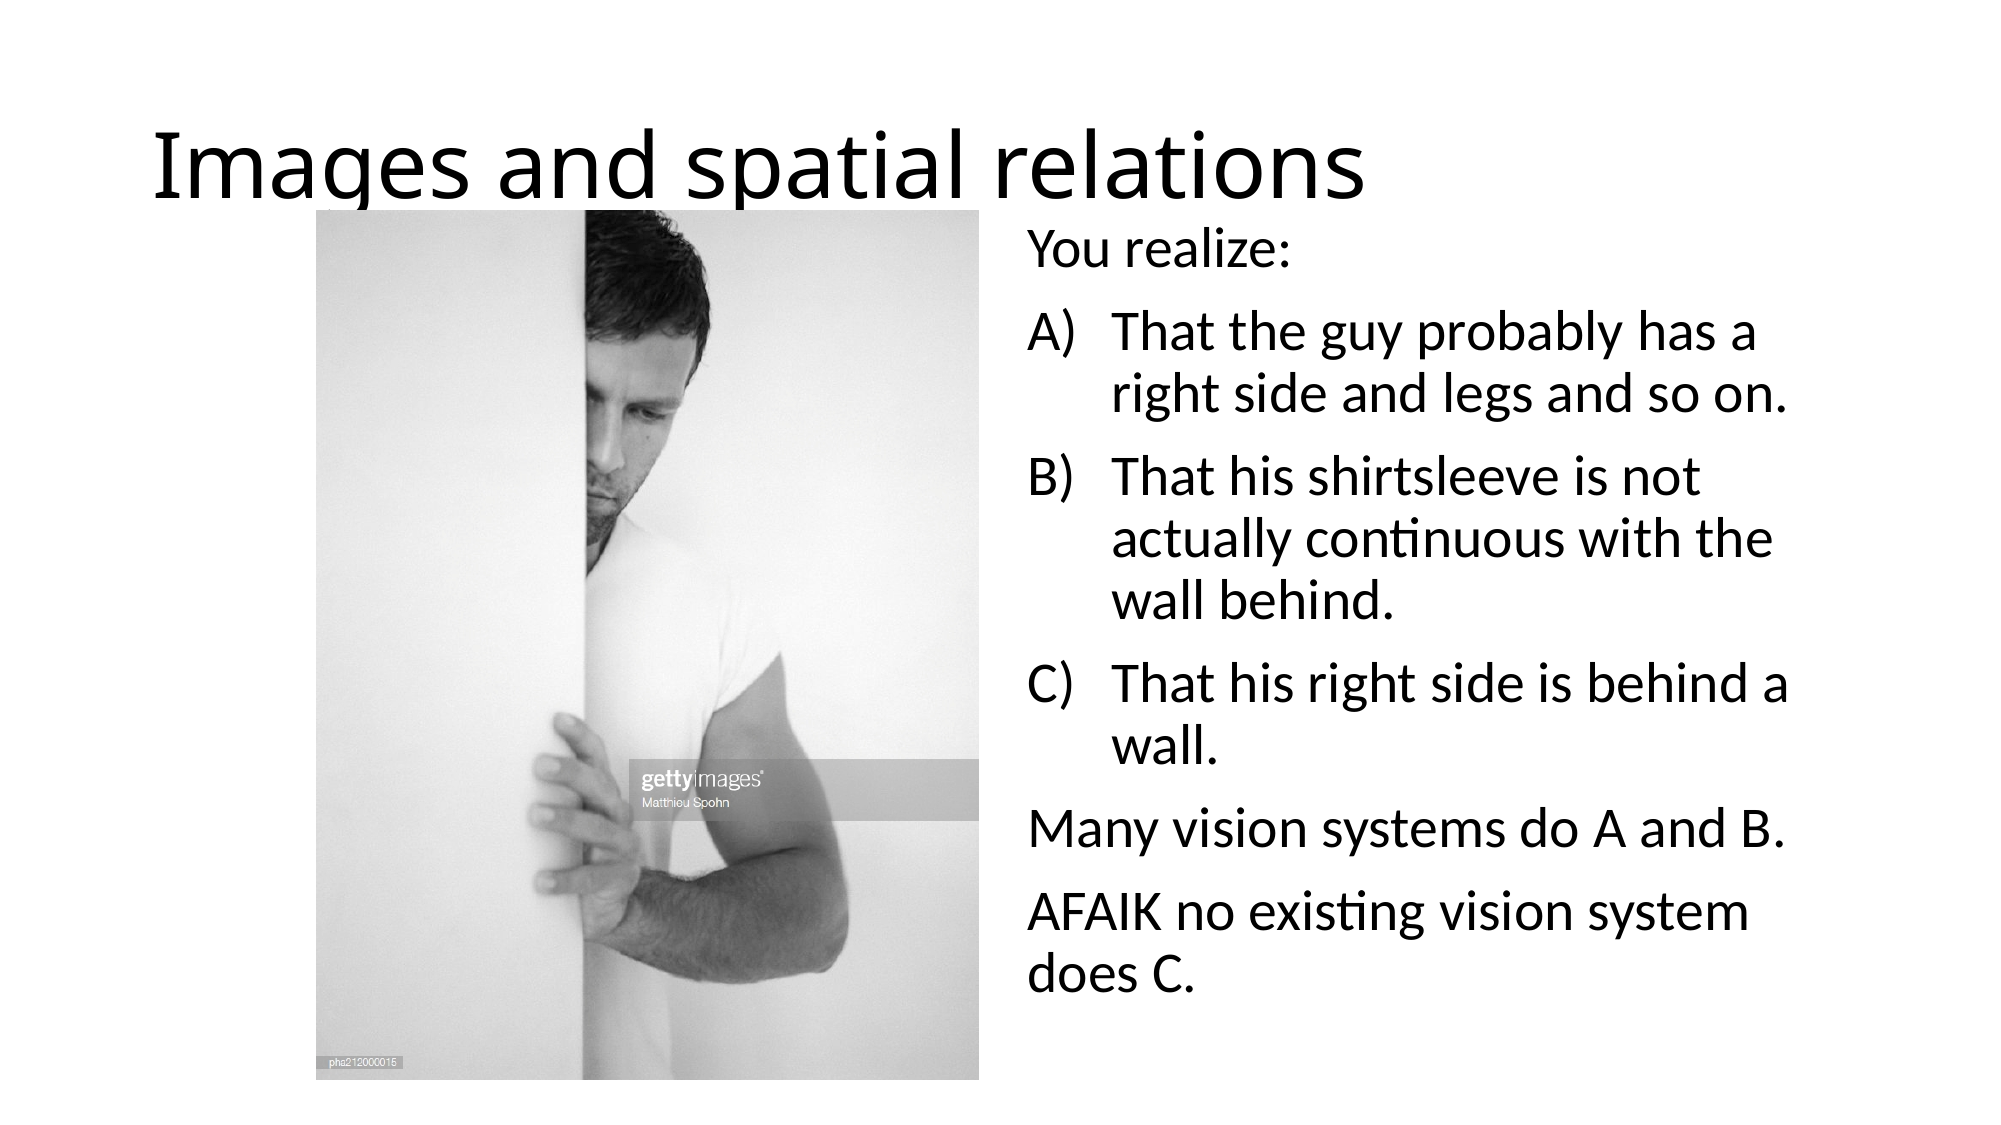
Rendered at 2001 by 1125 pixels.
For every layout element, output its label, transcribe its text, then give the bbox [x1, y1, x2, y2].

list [316, 210, 979, 1080]
title Images and spatial relations [137, 59, 1863, 278]
list You realize: That the guy probably has a right side and legs and so on. That his shirtsleeve is not actually continuous with the wall behind. That his right side is behind a wall. Many vision systems do A and B. AFAIK no existing vision system does C. [1012, 210, 1863, 1014]
